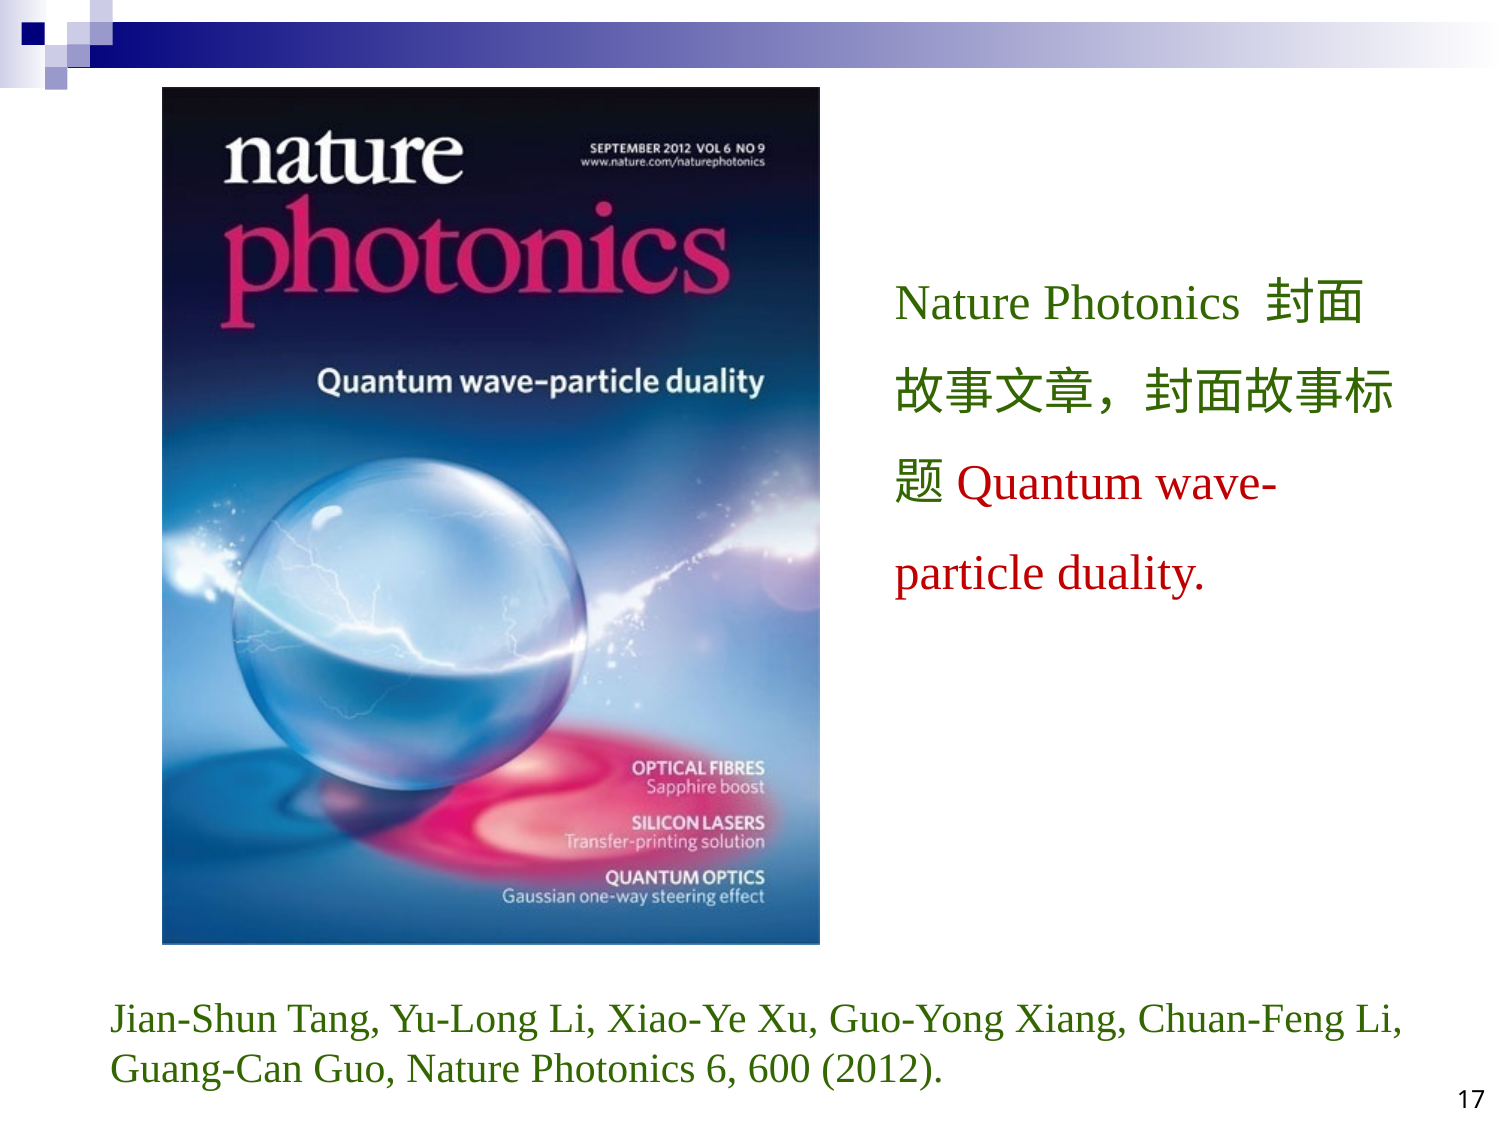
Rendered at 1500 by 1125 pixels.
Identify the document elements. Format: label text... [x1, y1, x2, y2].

picture [162, 87, 820, 945]
text_box Nature Photonics 封面故事文章，封面故事标题Quantum wave-particle duality. [879, 231, 1424, 607]
text_box 17 [1150, 1049, 1500, 1125]
text_box Jian-Shun Tang, Yu-Long Li, Xiao-Ye Xu, Guo-Yong Xiang, Chuan-Feng Li, Guang-Can Guo, Nature Photonics 6, 600 (2012). [95, 983, 1433, 1099]
